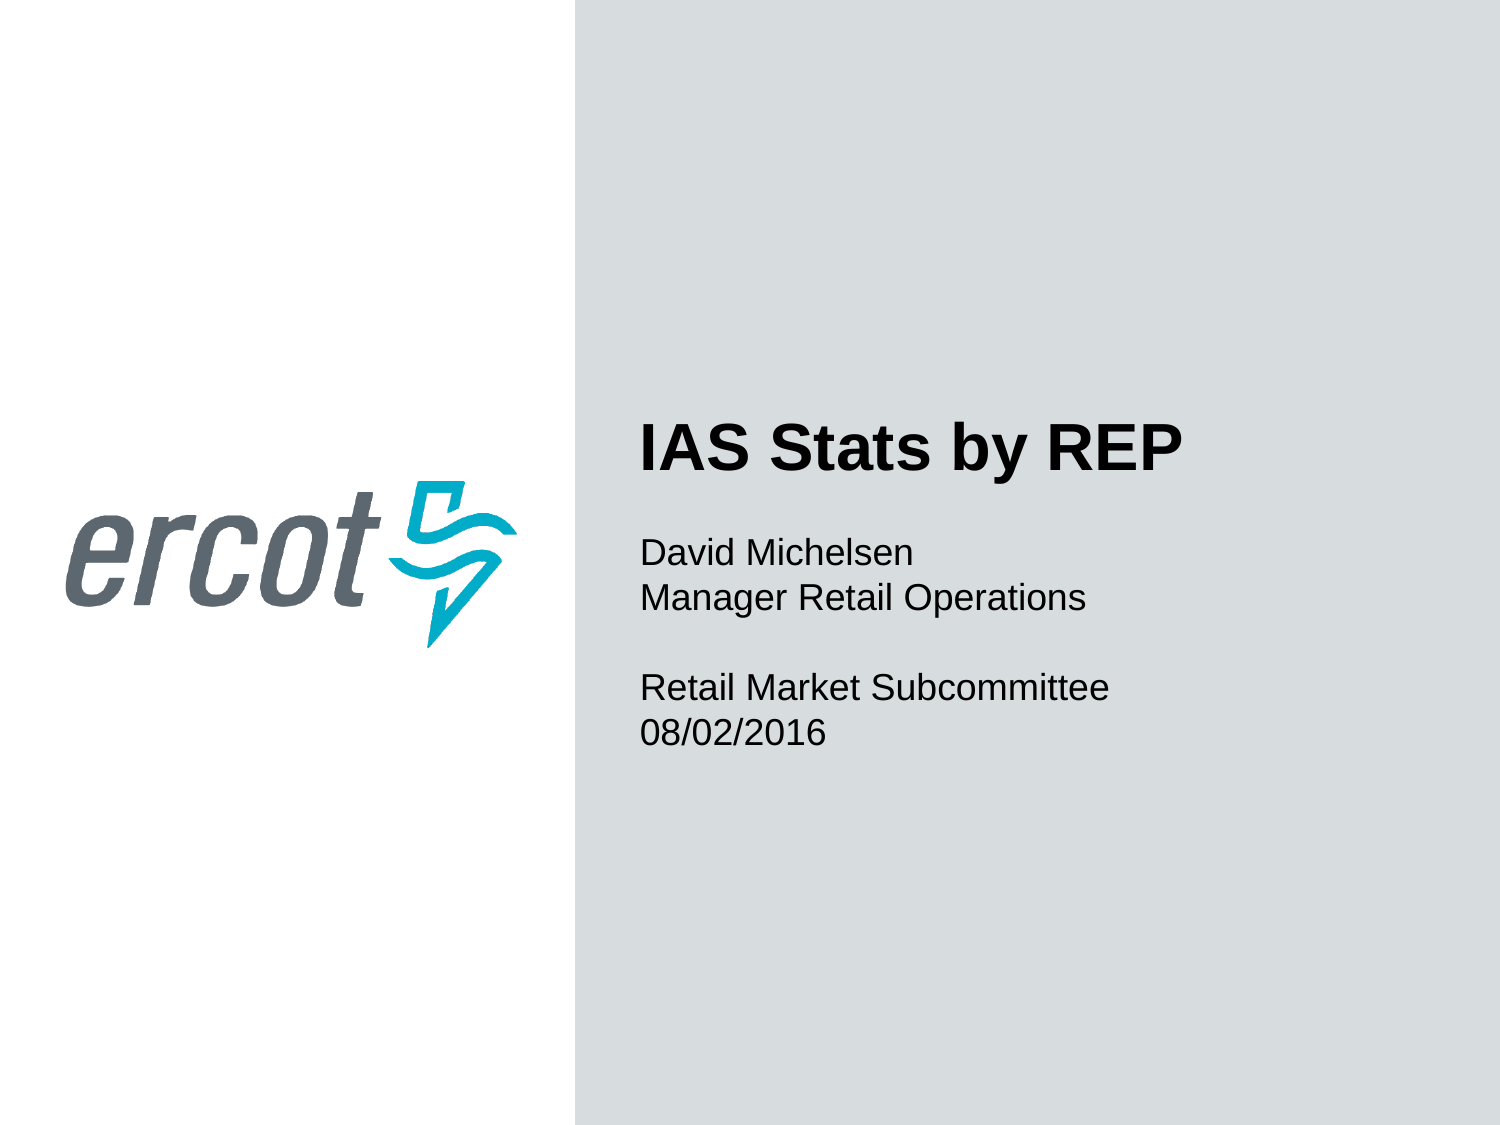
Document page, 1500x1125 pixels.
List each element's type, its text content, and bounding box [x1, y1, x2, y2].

text_box IAS Stats by REP David Michelsen Manager Retail Operations Retail Market Subcommittee 08/02/2016 [624, 395, 1500, 761]
picture [56, 471, 525, 654]
